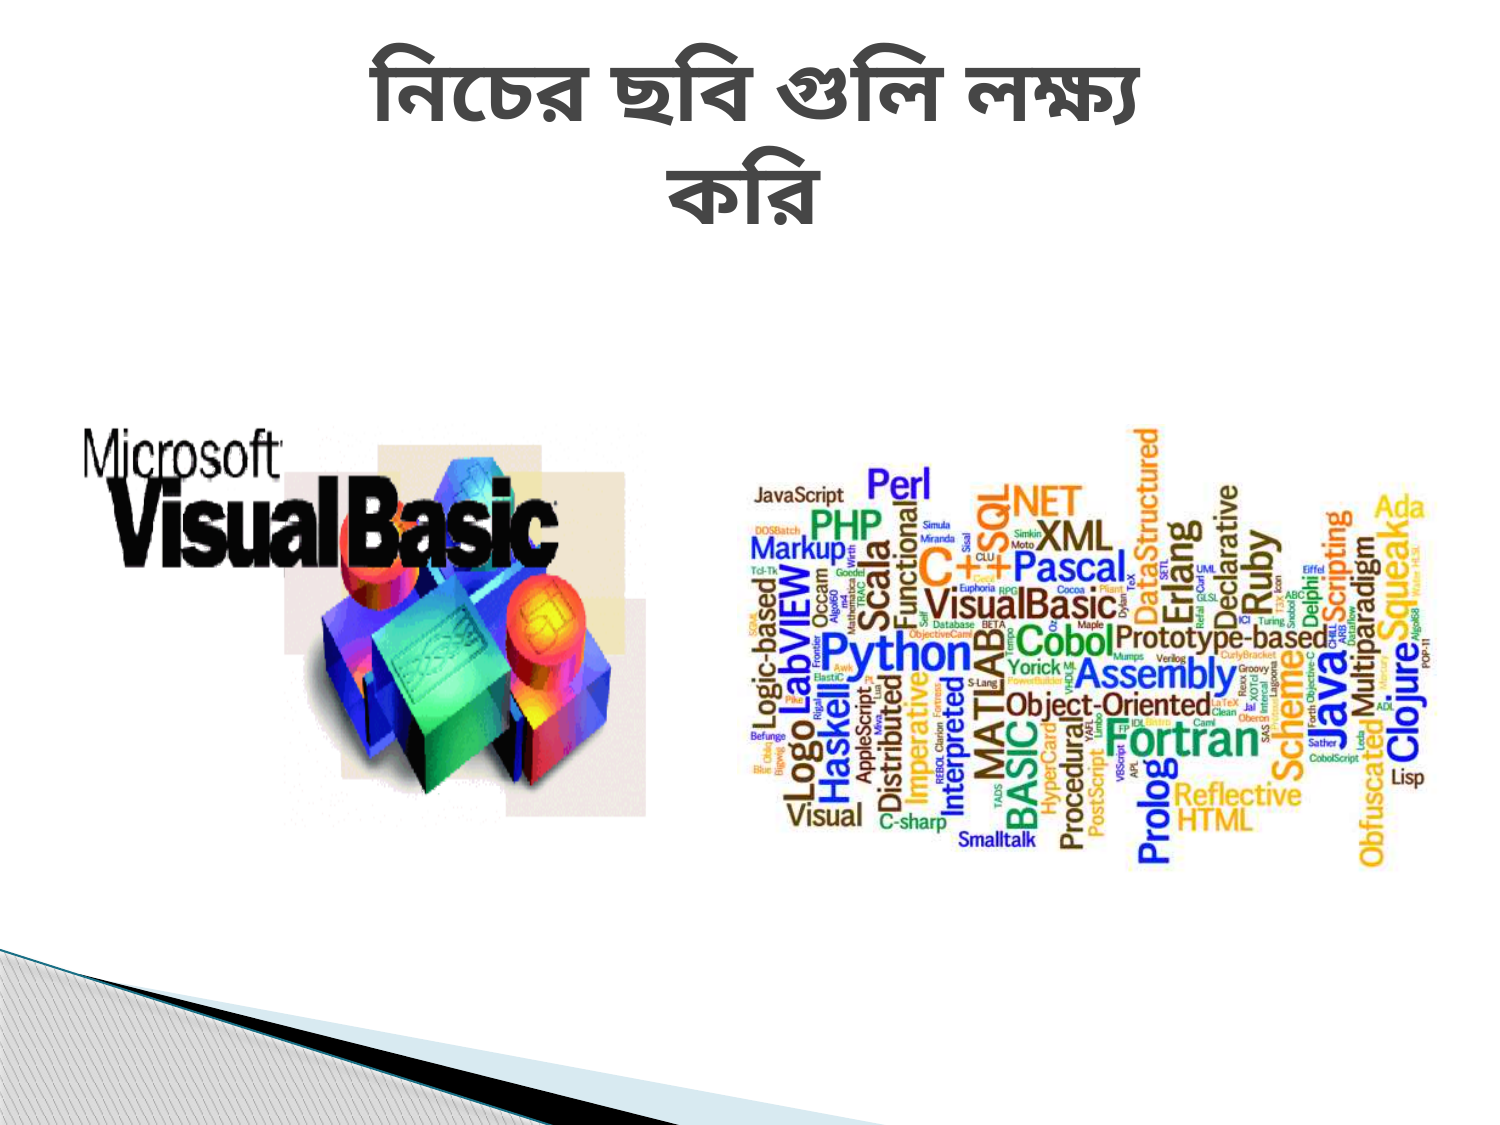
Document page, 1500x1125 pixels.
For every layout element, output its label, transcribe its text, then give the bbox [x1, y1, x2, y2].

title নিচের ছবি গুলি লক্ষ্য করি [262, 45, 1225, 233]
picture [737, 424, 1443, 876]
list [74, 412, 661, 838]
